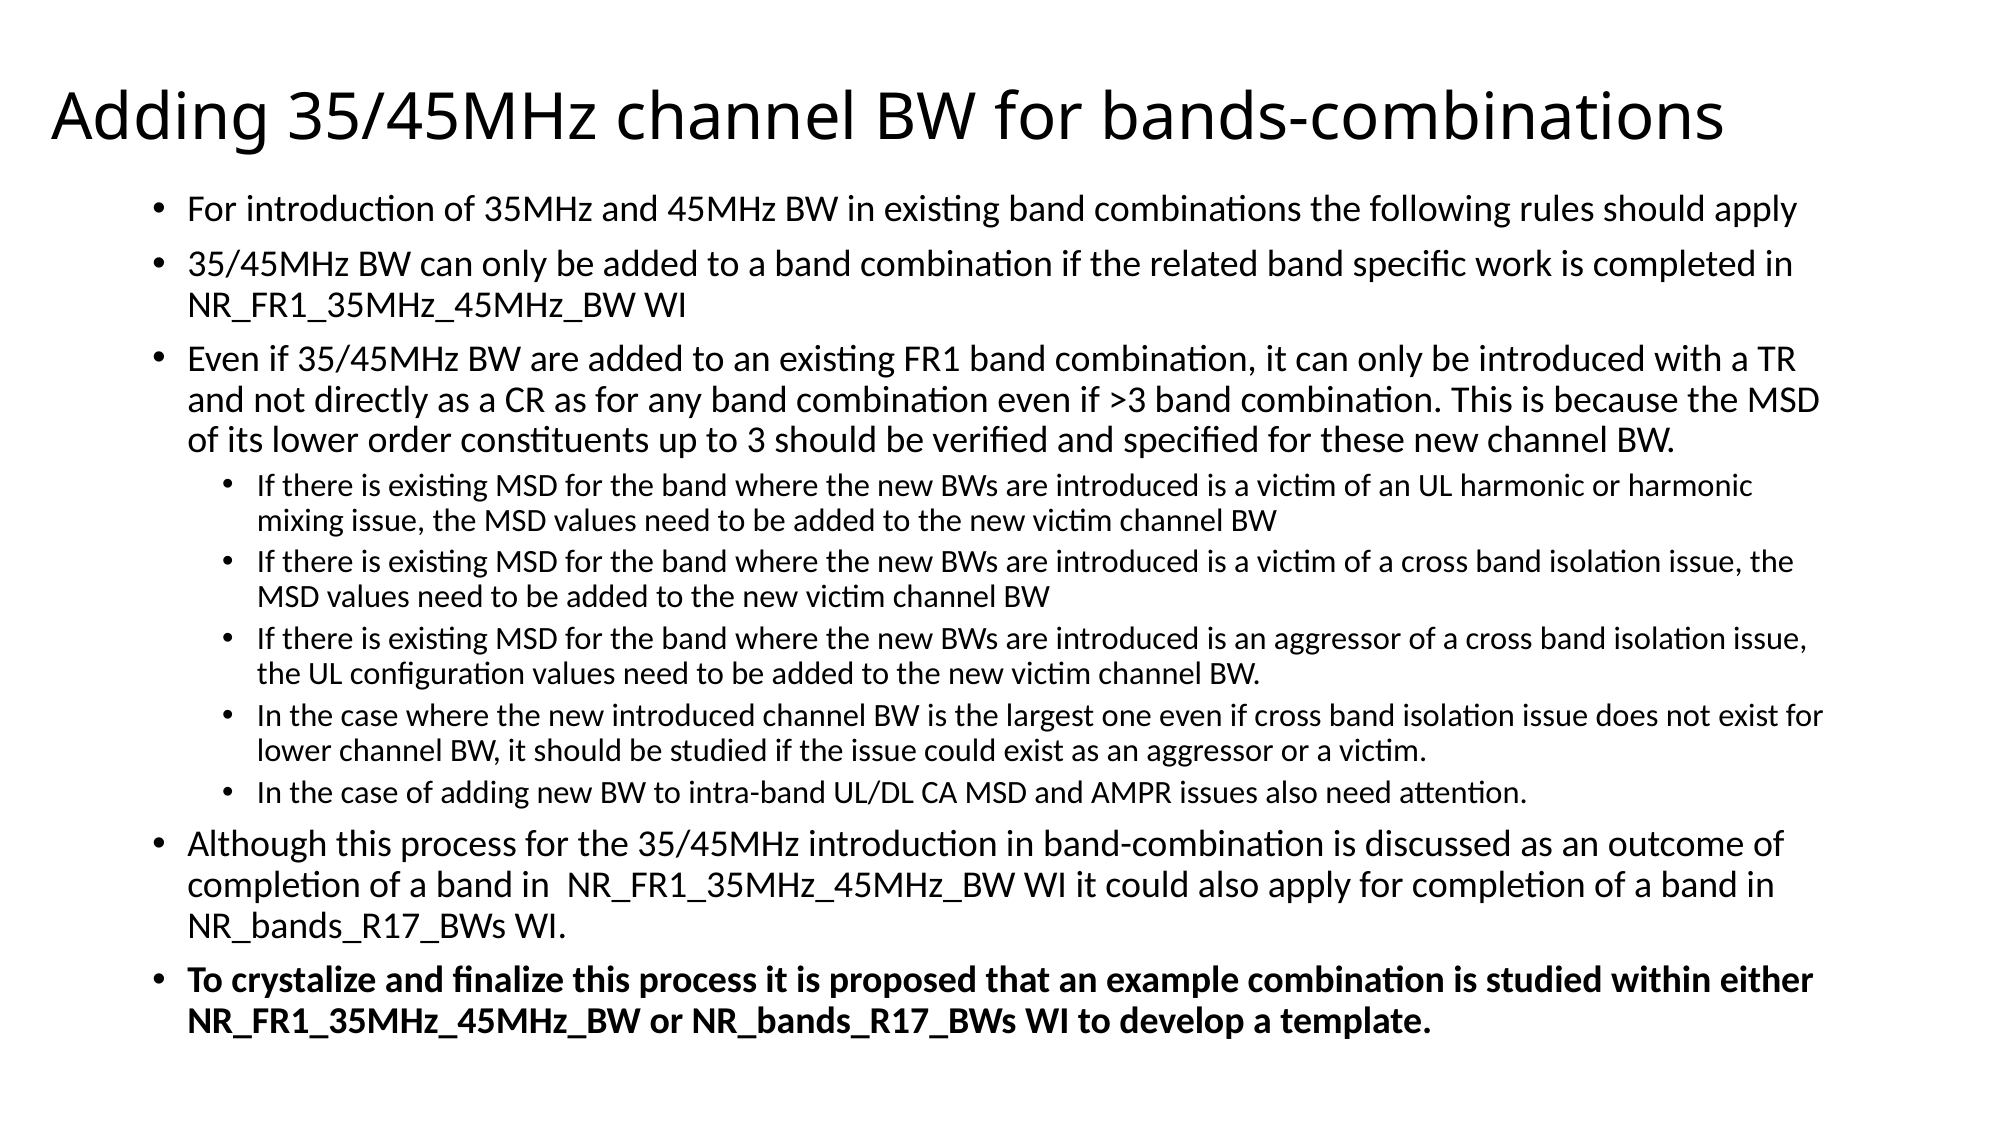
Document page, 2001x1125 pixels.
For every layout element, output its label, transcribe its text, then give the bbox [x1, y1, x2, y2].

list For introduction of 35MHz and 45MHz BW in existing band combinations the following rules should apply 35/45MHz BW can only be added to a band combination if the related band specific work is completed in NR_FR1_35MHz_45MHz_BW WI Even if 35/45MHz BW are added to an existing FR1 band combination, it can only be introduced with a TR and not directly as a CR as for any band combination even if >3 band combination. This is because the MSD of its lower order constituents up to 3 should be verified and specified for these new channel BW. If there is existing MSD for the band where the new BWs are introduced is a victim of an UL harmonic or harmonic mixing issue, the MSD values need to be added to the new victim channel BW If there is existing MSD for the band where the new BWs are introduced is a victim of a cross band isolation issue, the MSD values need to be added to the new victim channel BW If there is existing MSD for the band where the new BWs are introduced is an aggressor of a cross band isolation issue, the UL configuration values need to be added to the new victim channel BW. In the case where the new introduced channel BW is the largest one even if cross band isolation issue does not exist for lower channel BW, it should be studied if the issue could exist as an aggressor or a victim. In the case of adding new BW to intra-band UL/DL CA MSD and AMPR issues also need attention. Although this process for the 35/45MHz introduction in band-combination is discussed as an outcome of completion of a band in NR_FR1_35MHz_45MHz_BW WI it could also apply for completion of a band in NR_bands_R17_BWs WI. To crystalize and finalize this process it is proposed that an example combination is studied within either NR_FR1_35MHz_45MHz_BW or NR_bands_R17_BWs WI to develop a template. [137, 181, 1863, 1058]
title Adding 35/45MHz channel BW for bands-combinations [36, 59, 1909, 177]
